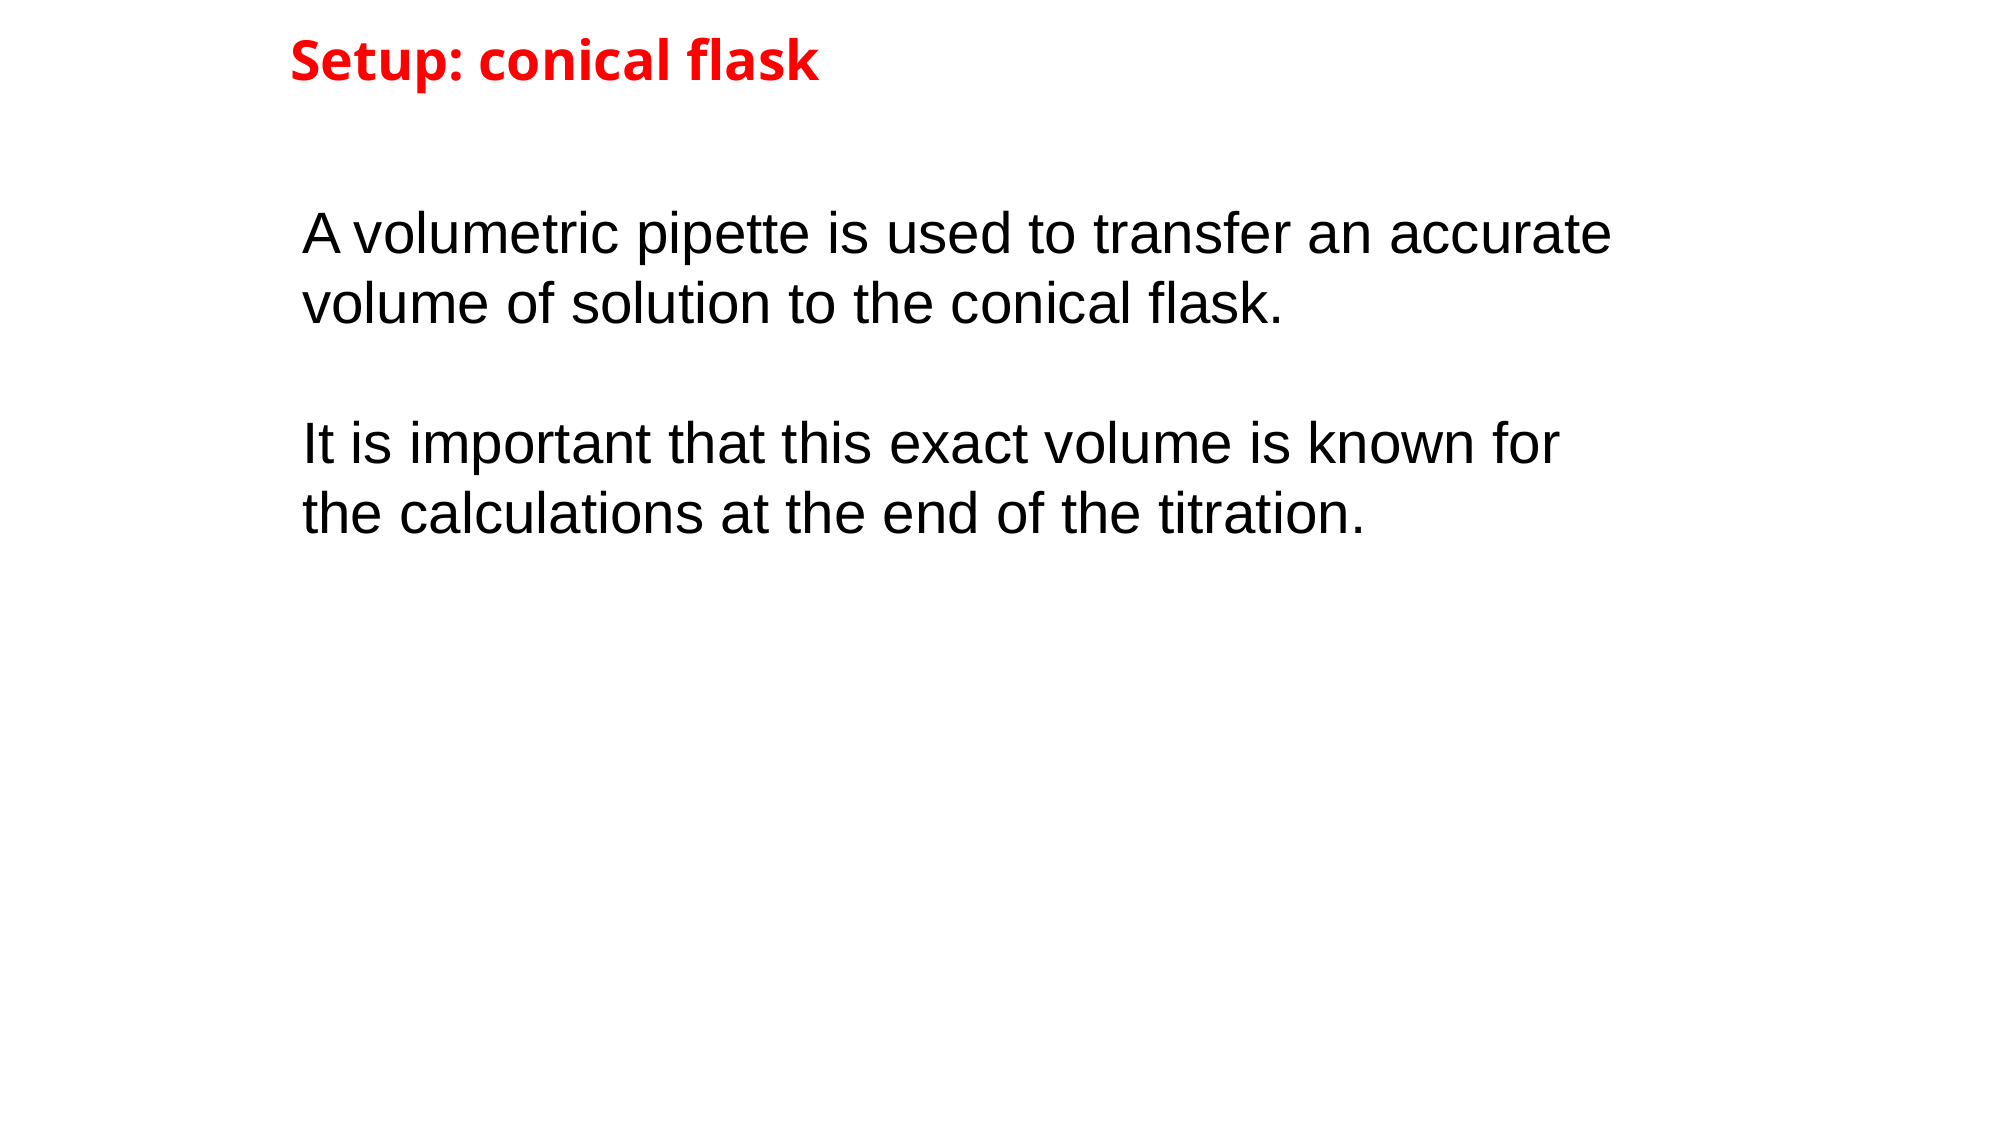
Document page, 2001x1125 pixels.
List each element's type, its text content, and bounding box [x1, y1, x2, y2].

title Setup: conical flask [275, 24, 1663, 100]
text_box A volumetric pipette is used to transfer an accurate volume of solution to the conical flask. It is important that this exact volume is known for the calculations at the end of the titration. [287, 187, 1650, 553]
